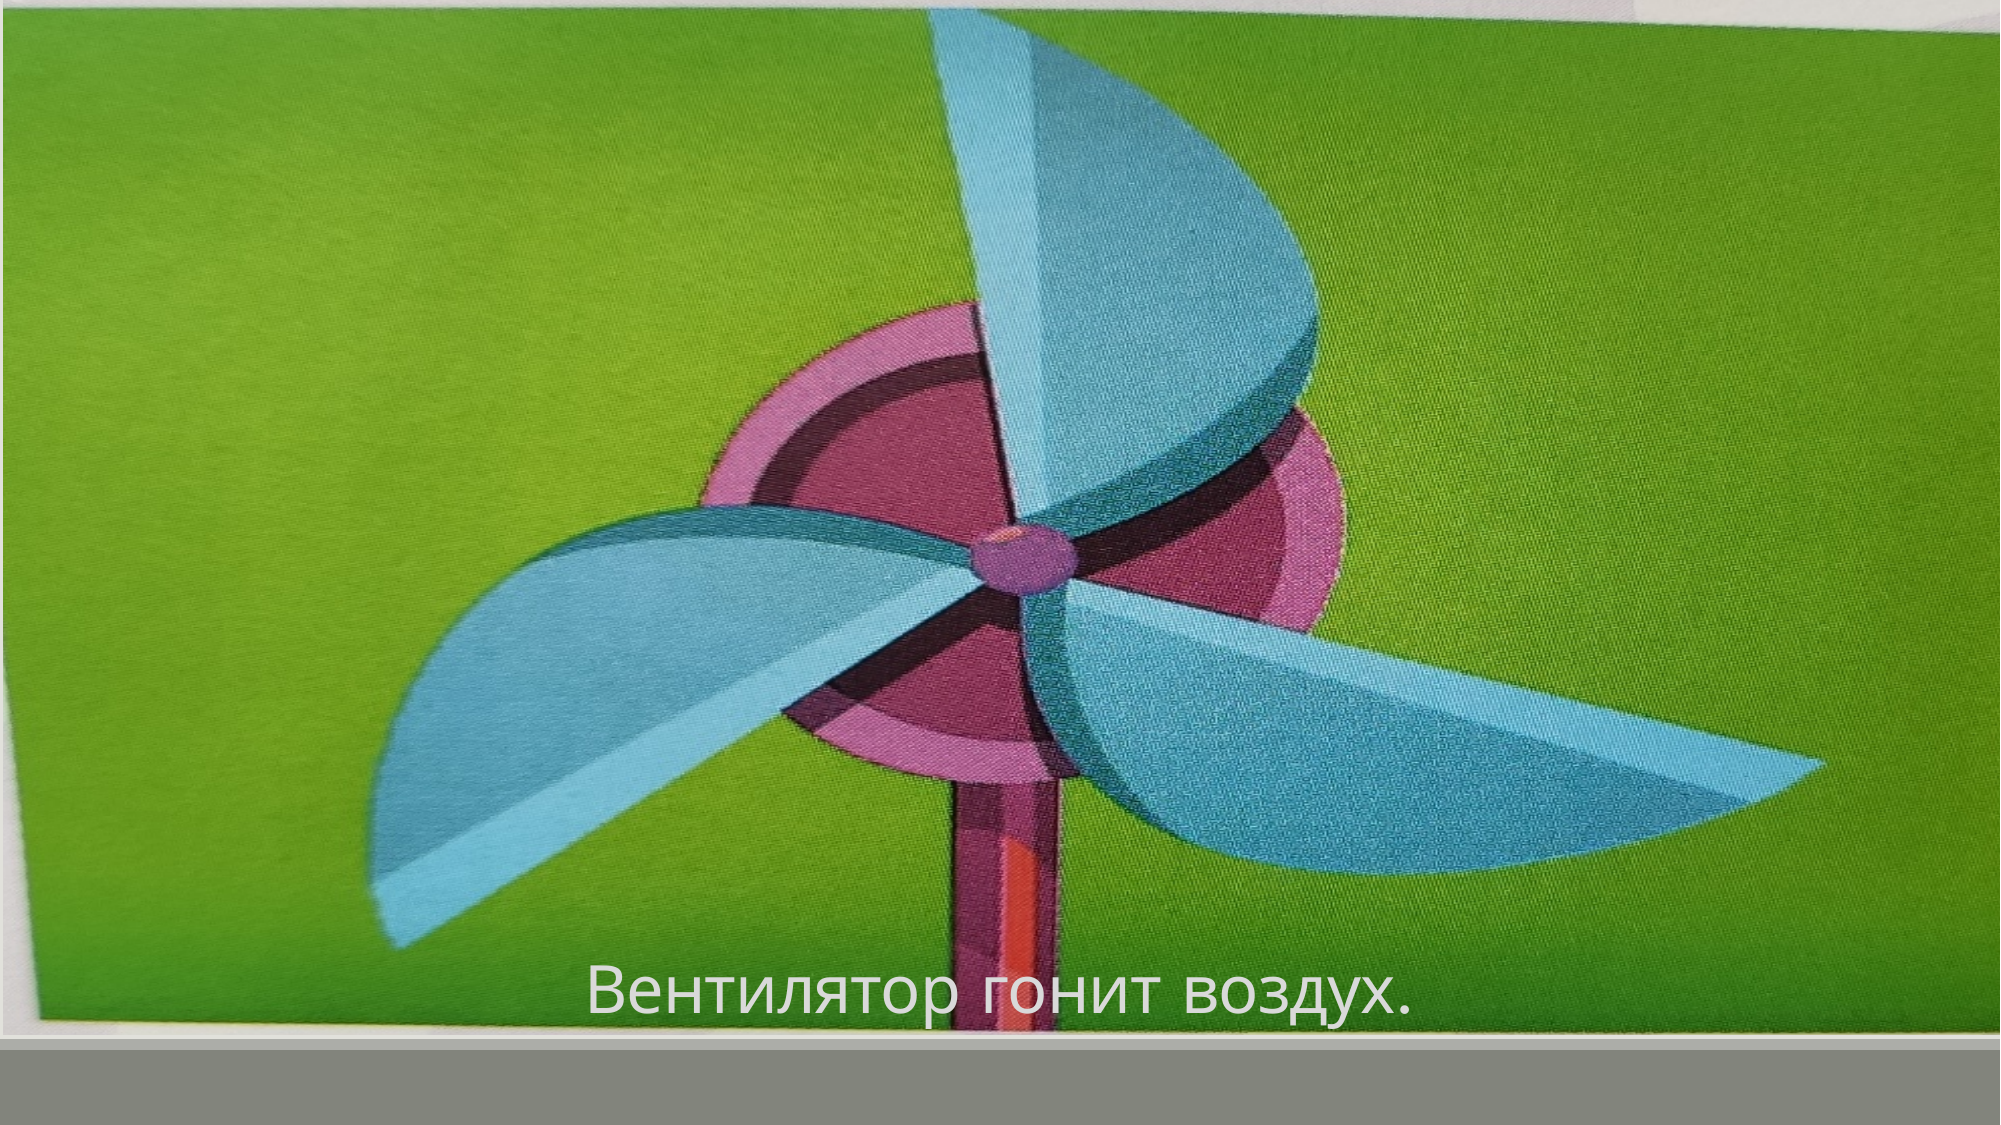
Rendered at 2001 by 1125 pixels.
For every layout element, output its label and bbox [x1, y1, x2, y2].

list [2, 0, 2000, 1036]
